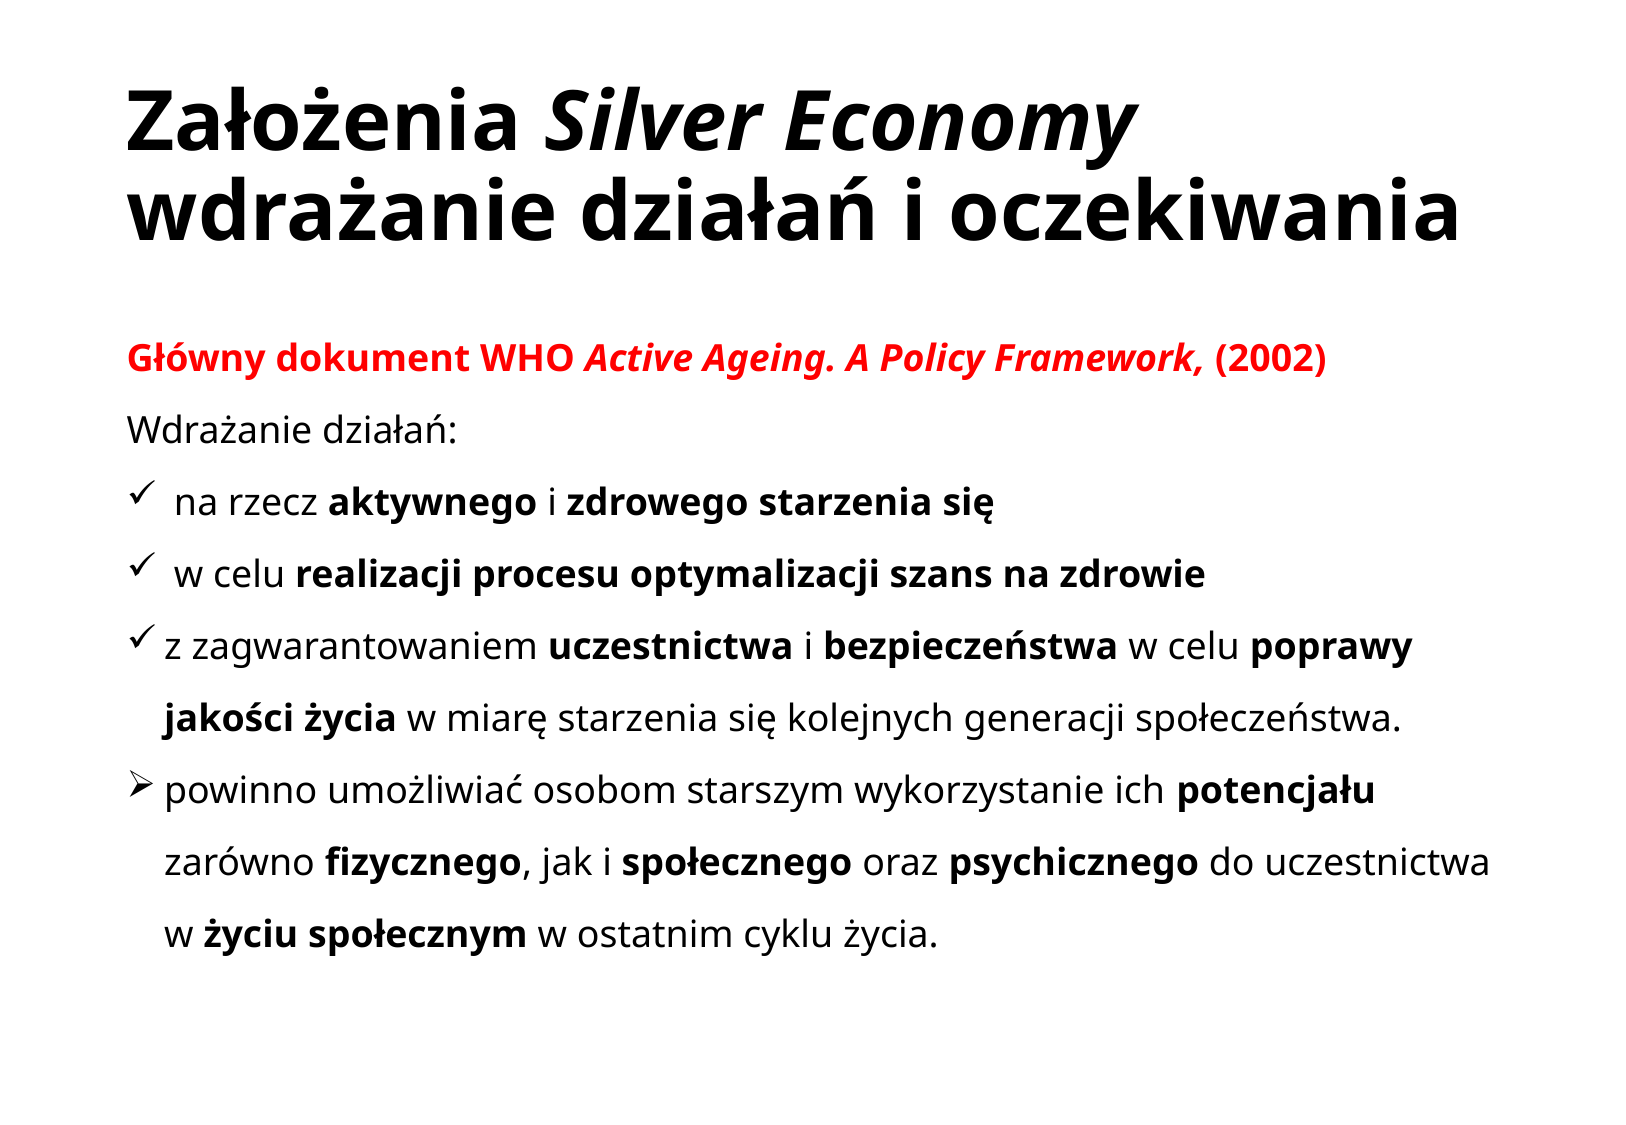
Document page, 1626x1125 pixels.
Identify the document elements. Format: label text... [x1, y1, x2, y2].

list Główny dokument WHO Active Ageing. A Policy Framework, (2002) Wdrażanie działań: na rzecz aktywnego i zdrowego starzenia się w celu realizacji procesu optymalizacji szans na zdrowie z zagwarantowaniem uczestnictwa i bezpieczeństwa w celu poprawy jakości życia w miarę starzenia się kolejnych generacji społeczeństwa. powinno umożliwiać osobom starszym wykorzystanie ich potencjału zarówno fizycznego, jak i społecznego oraz psychicznego do uczestnictwa w życiu społecznym w ostatnim cyklu życia. [111, 299, 1514, 1014]
title Założenia Silver Economy wdrażanie działań i oczekiwania [111, 59, 1514, 278]
